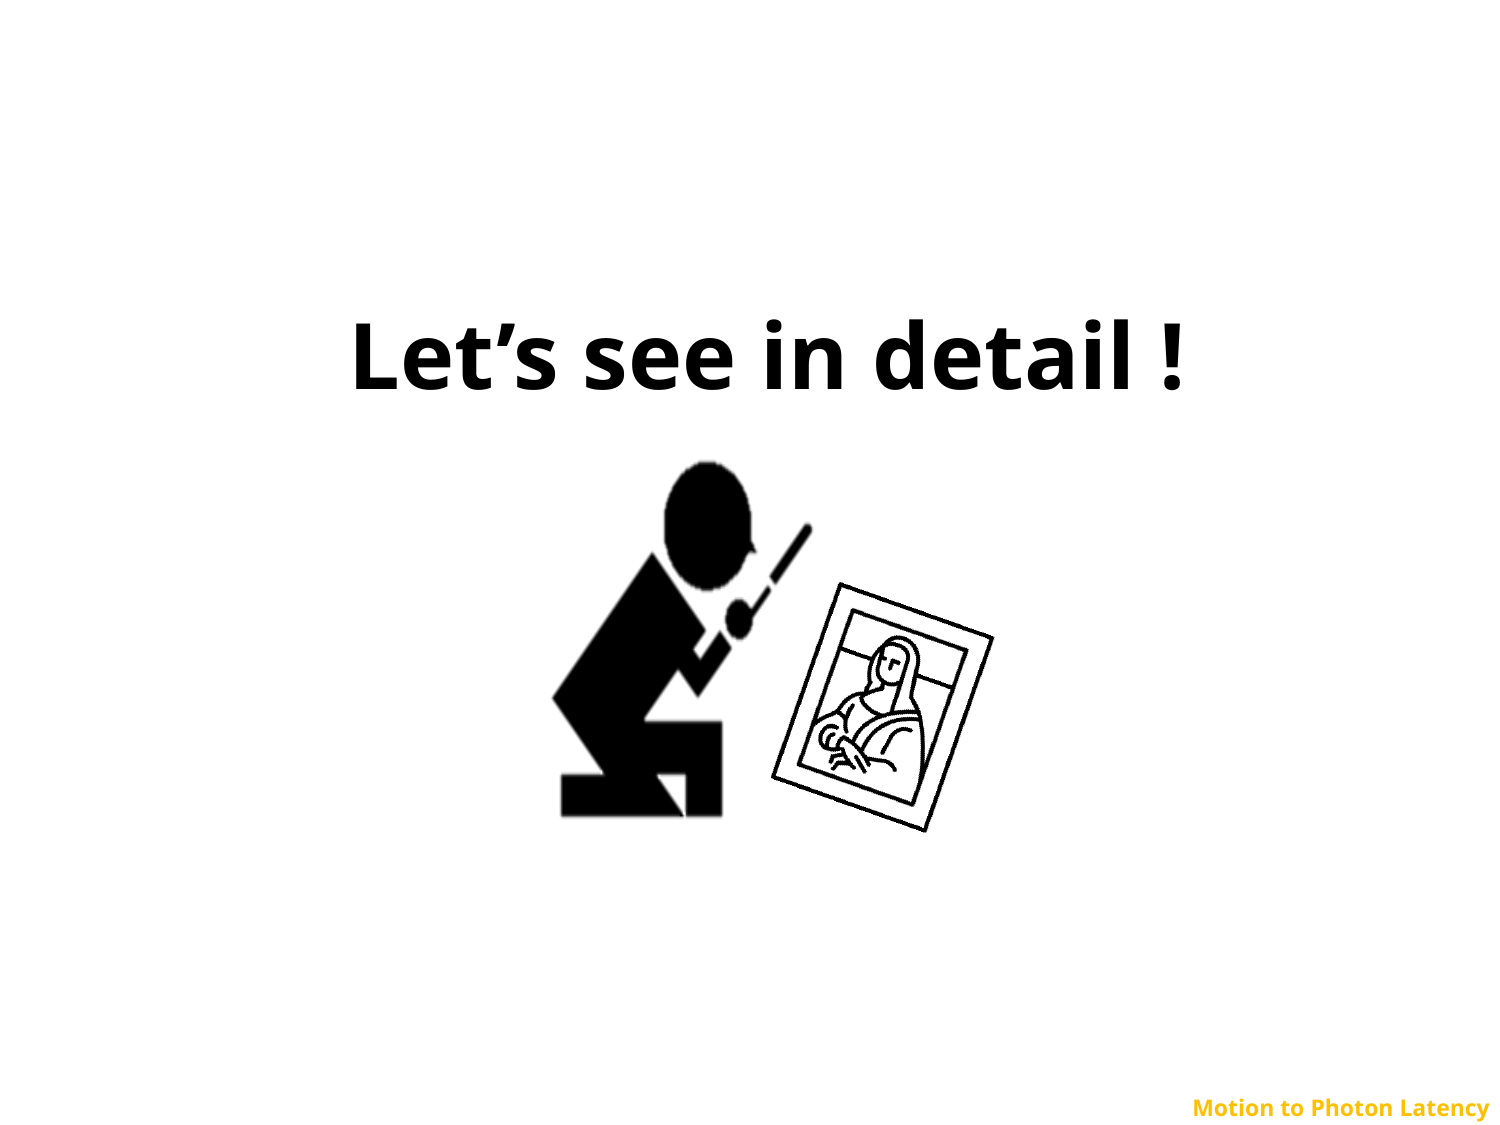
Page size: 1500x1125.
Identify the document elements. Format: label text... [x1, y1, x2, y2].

text_box Let’s see in detail ! [301, 290, 1235, 416]
picture [537, 434, 1014, 847]
